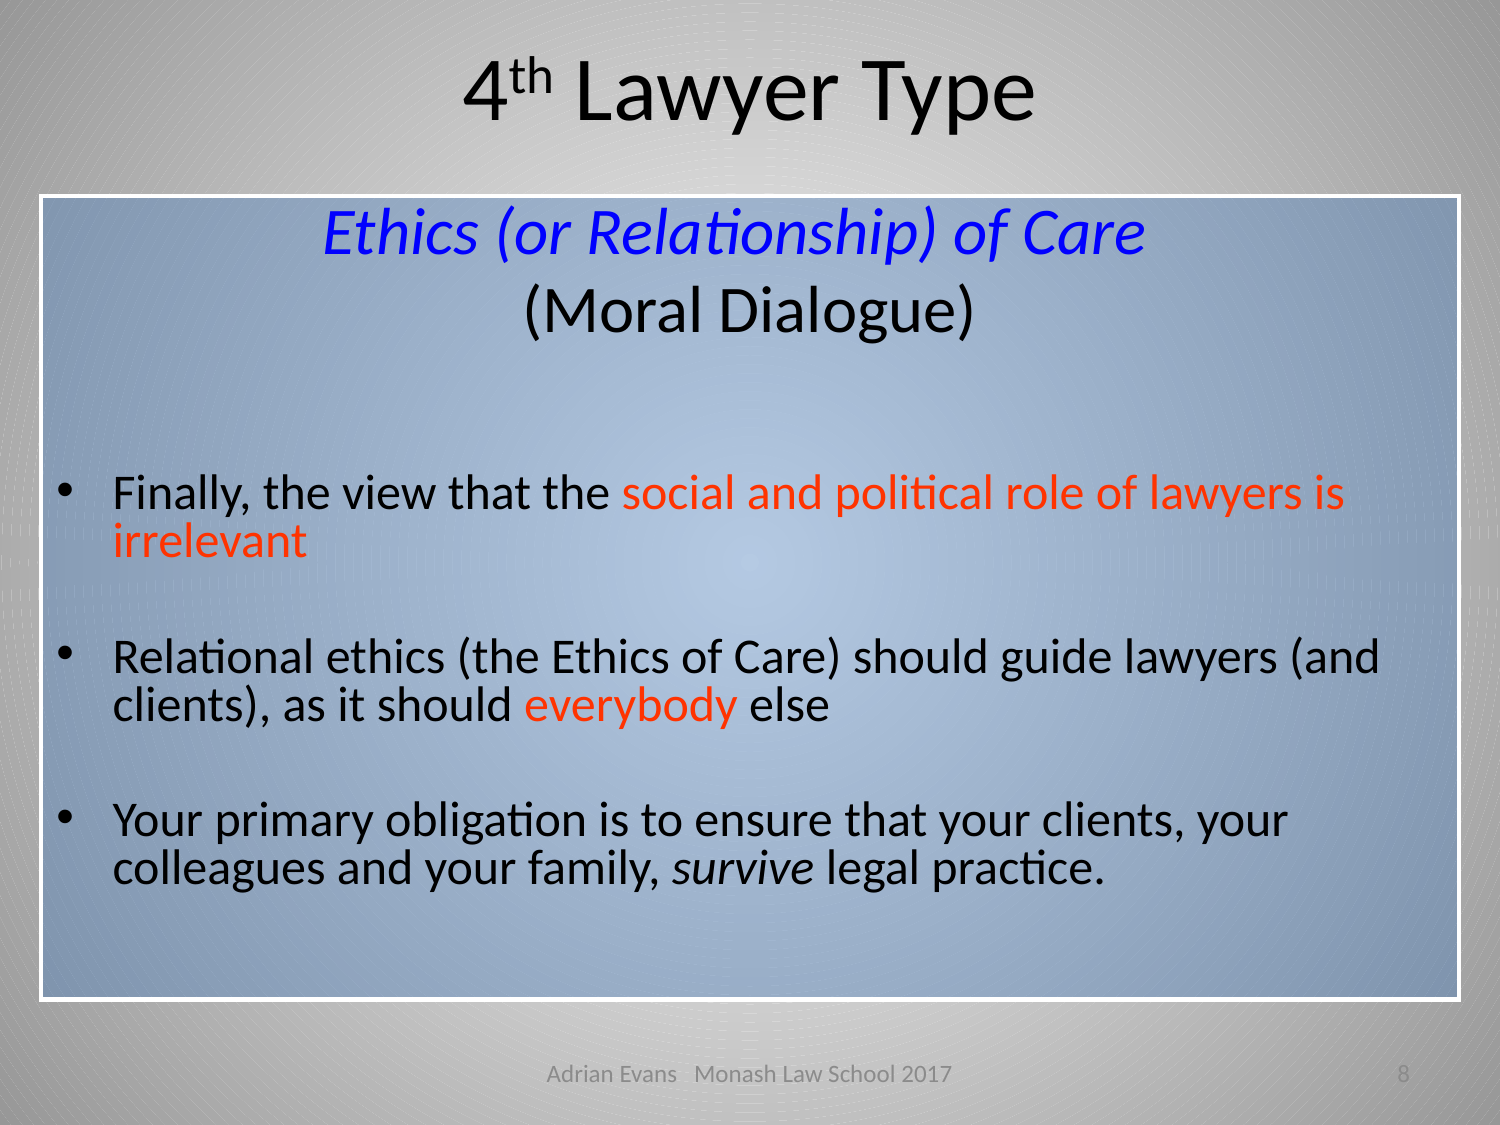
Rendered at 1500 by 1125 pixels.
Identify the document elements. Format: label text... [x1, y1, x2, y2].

slide_number 8 [1074, 1042, 1425, 1103]
title 4th Lawyer Type [75, 0, 1425, 168]
footer Adrian Evans Monash Law School 2017 [512, 1042, 988, 1103]
list Ethics (or Relationship) of Care (Moral Dialogue) Finally, the view that the social and political role of lawyers is irrelevant Relational ethics (the Ethics of Care) should guide lawyers (and clients), as it should everybody else Your primary obligation is to ensure that your clients, your colleagues and your family, survive legal practice. [41, 196, 1459, 1000]
